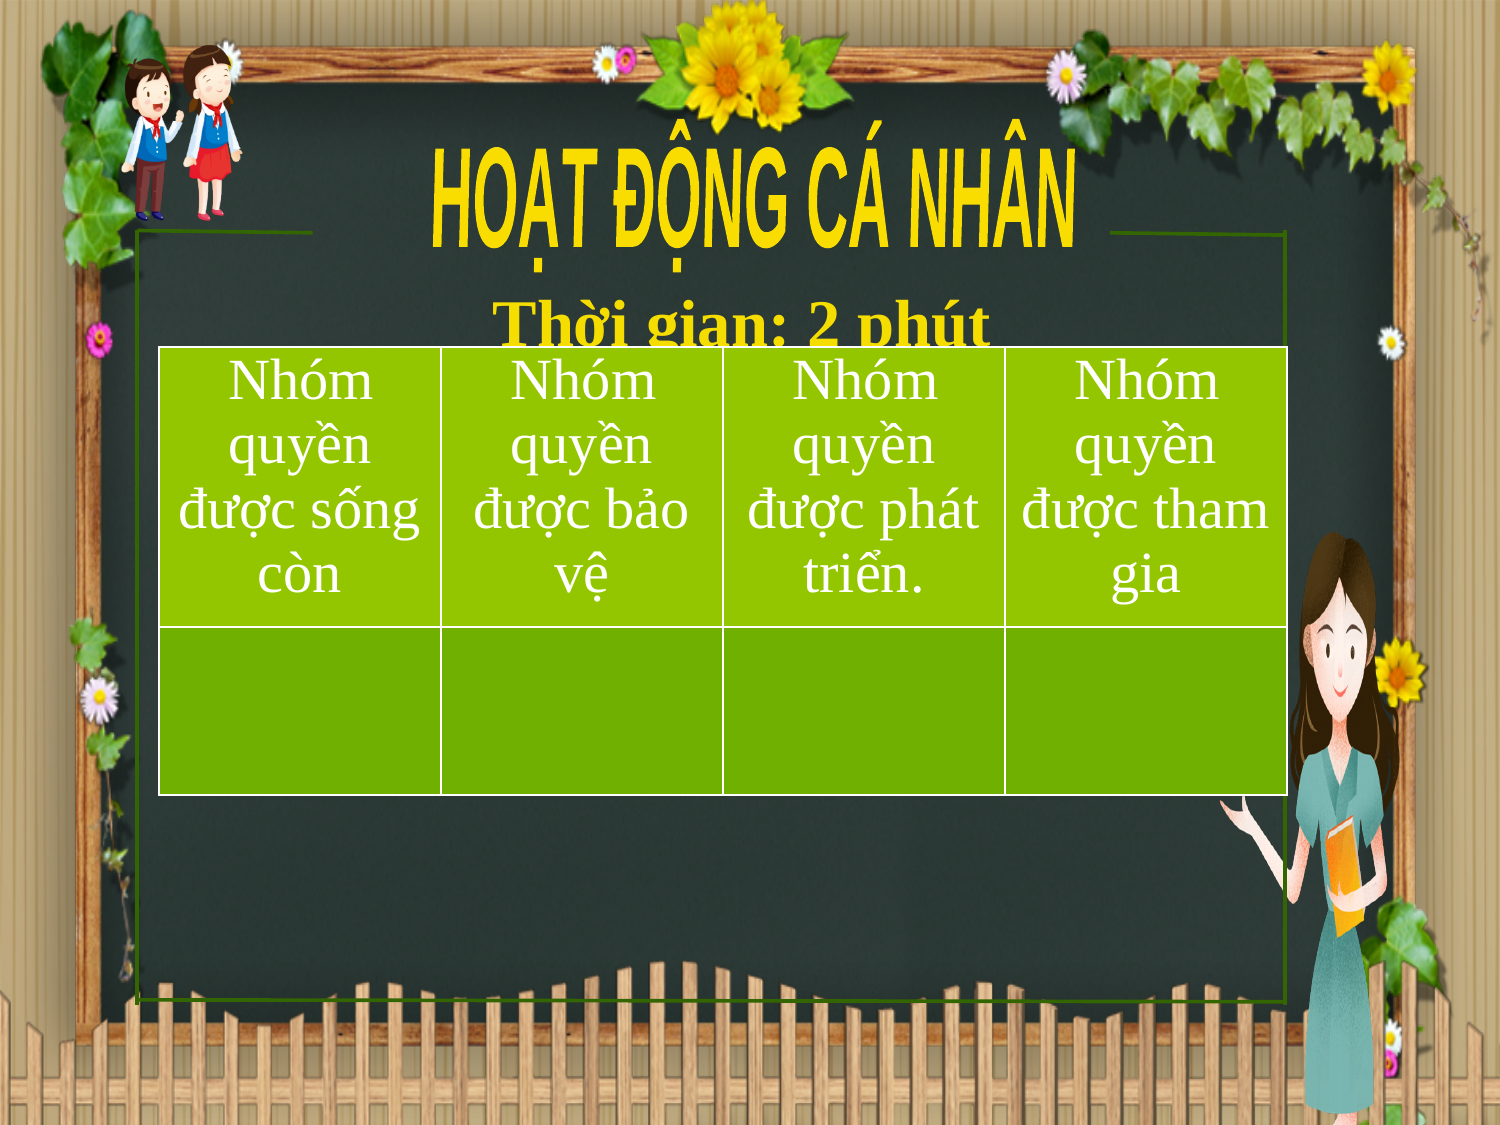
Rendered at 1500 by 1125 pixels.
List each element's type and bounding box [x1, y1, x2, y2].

picture [0, 0, 1500, 1125]
text_box [136, 229, 1288, 1005]
